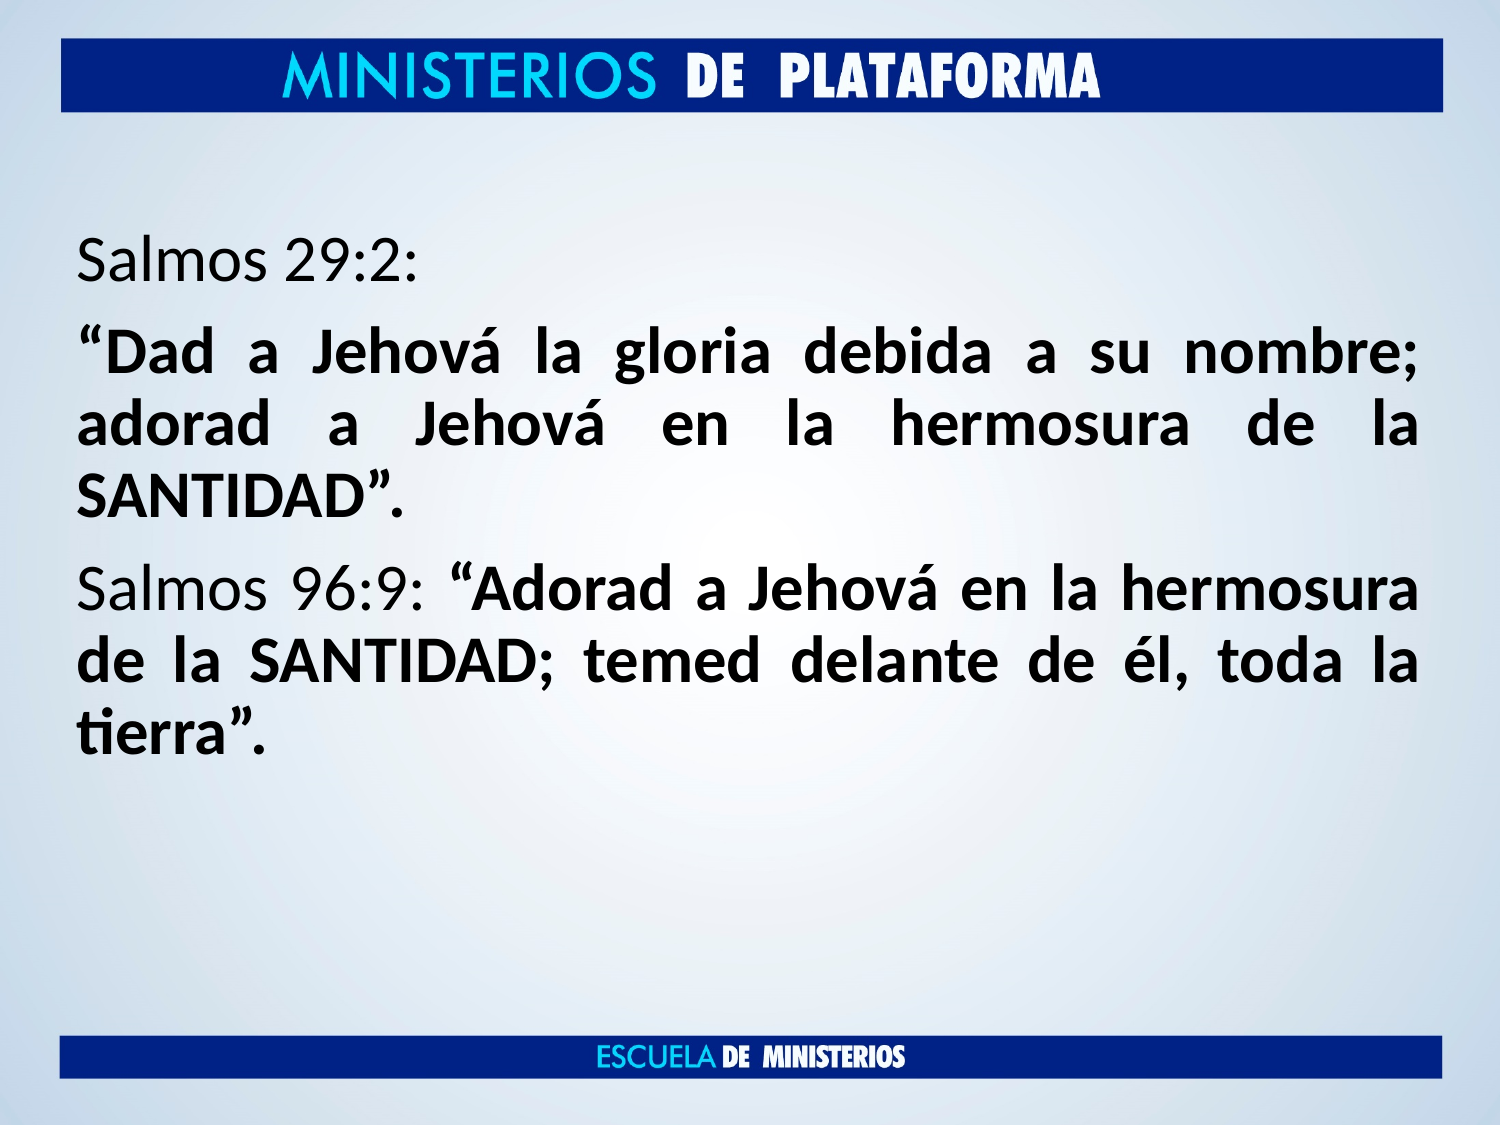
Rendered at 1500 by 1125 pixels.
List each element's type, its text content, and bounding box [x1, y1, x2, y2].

picture [0, 0, 1500, 1125]
list Salmos 29:2: “Dad a Jehová la gloria debida a su nombre; adorad a Jehová en la hermosura de la SANTIDAD”. Salmos 96:9: “Adorad a Jehová en la hermosura de la SANTIDAD; temed delante de él, toda la tierra”. [61, 215, 1437, 930]
